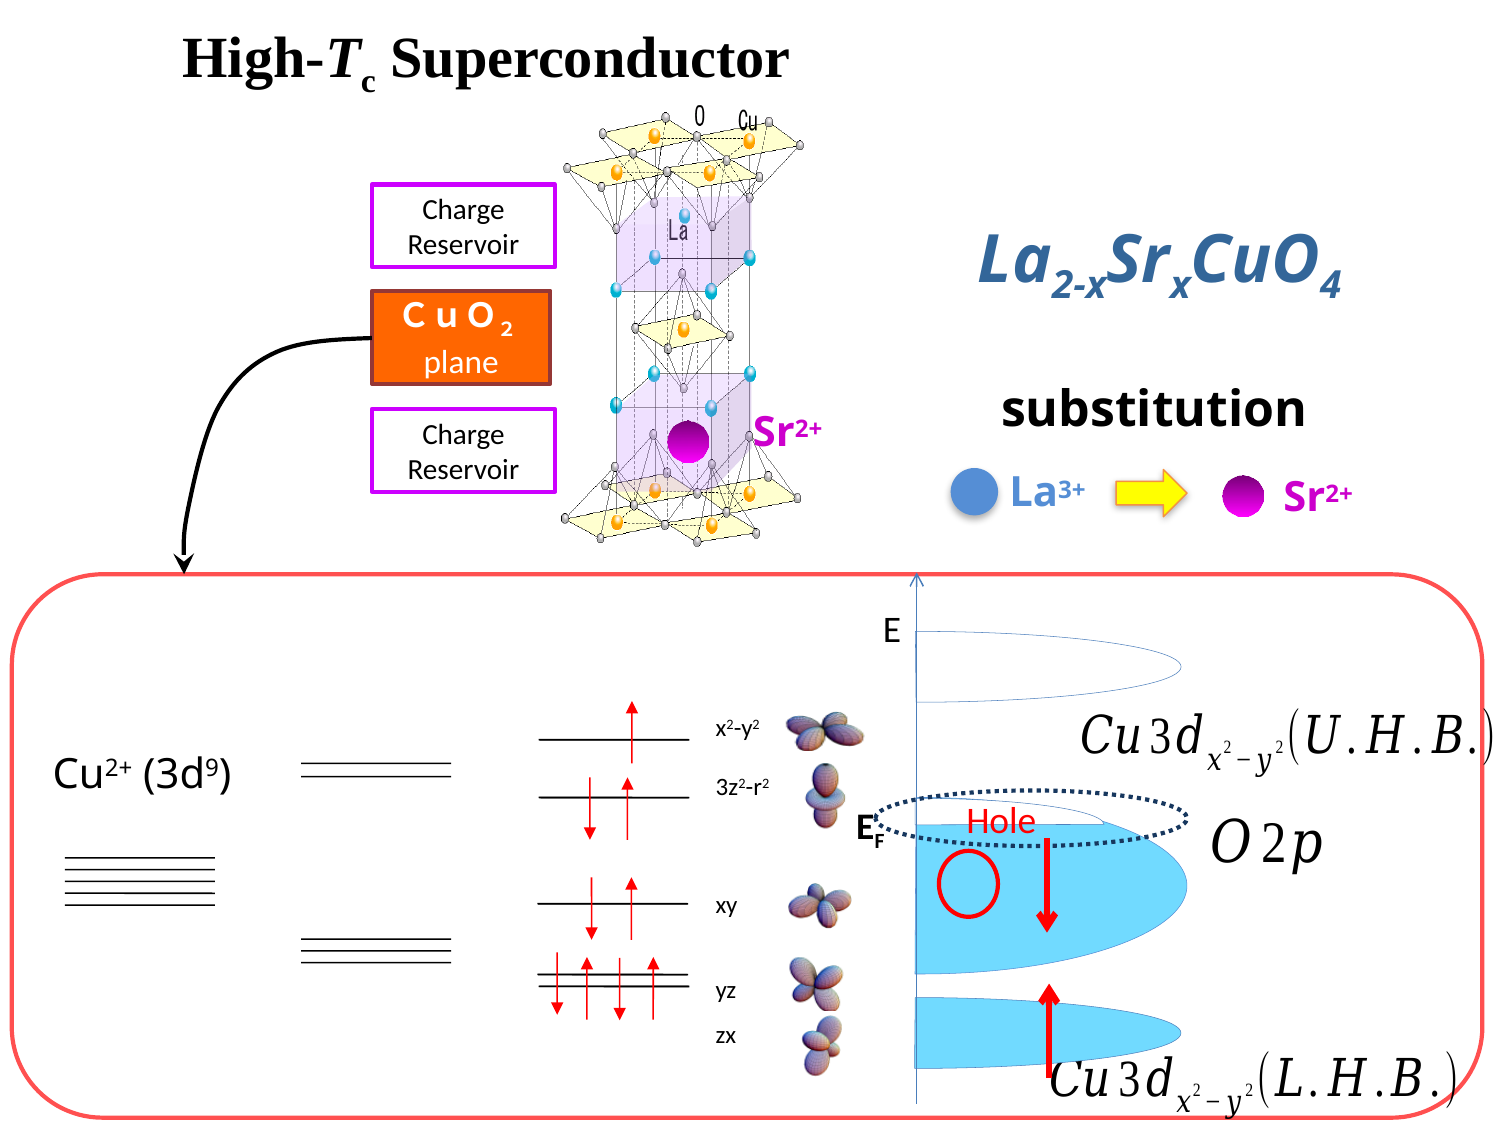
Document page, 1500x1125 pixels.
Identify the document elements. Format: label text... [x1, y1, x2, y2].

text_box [950, 368, 1424, 528]
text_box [649, 572, 1188, 1105]
text_box High-Tc Superconductor [0, 0, 1500, 102]
text_box Cu2+ (3d9) [37, 739, 247, 805]
text_box [9, 572, 1485, 1120]
text_box Charge Reservoir [370, 407, 555, 494]
text_box ＣｕＯ２plane [370, 289, 552, 386]
text_box Charge Reservoir [370, 182, 555, 269]
text_box [173, 337, 372, 575]
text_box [64, 857, 216, 906]
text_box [300, 668, 644, 1095]
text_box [537, 668, 644, 1083]
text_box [560, 101, 804, 551]
text_box La2-xSrxCuO4 [963, 208, 1357, 314]
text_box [666, 396, 881, 463]
